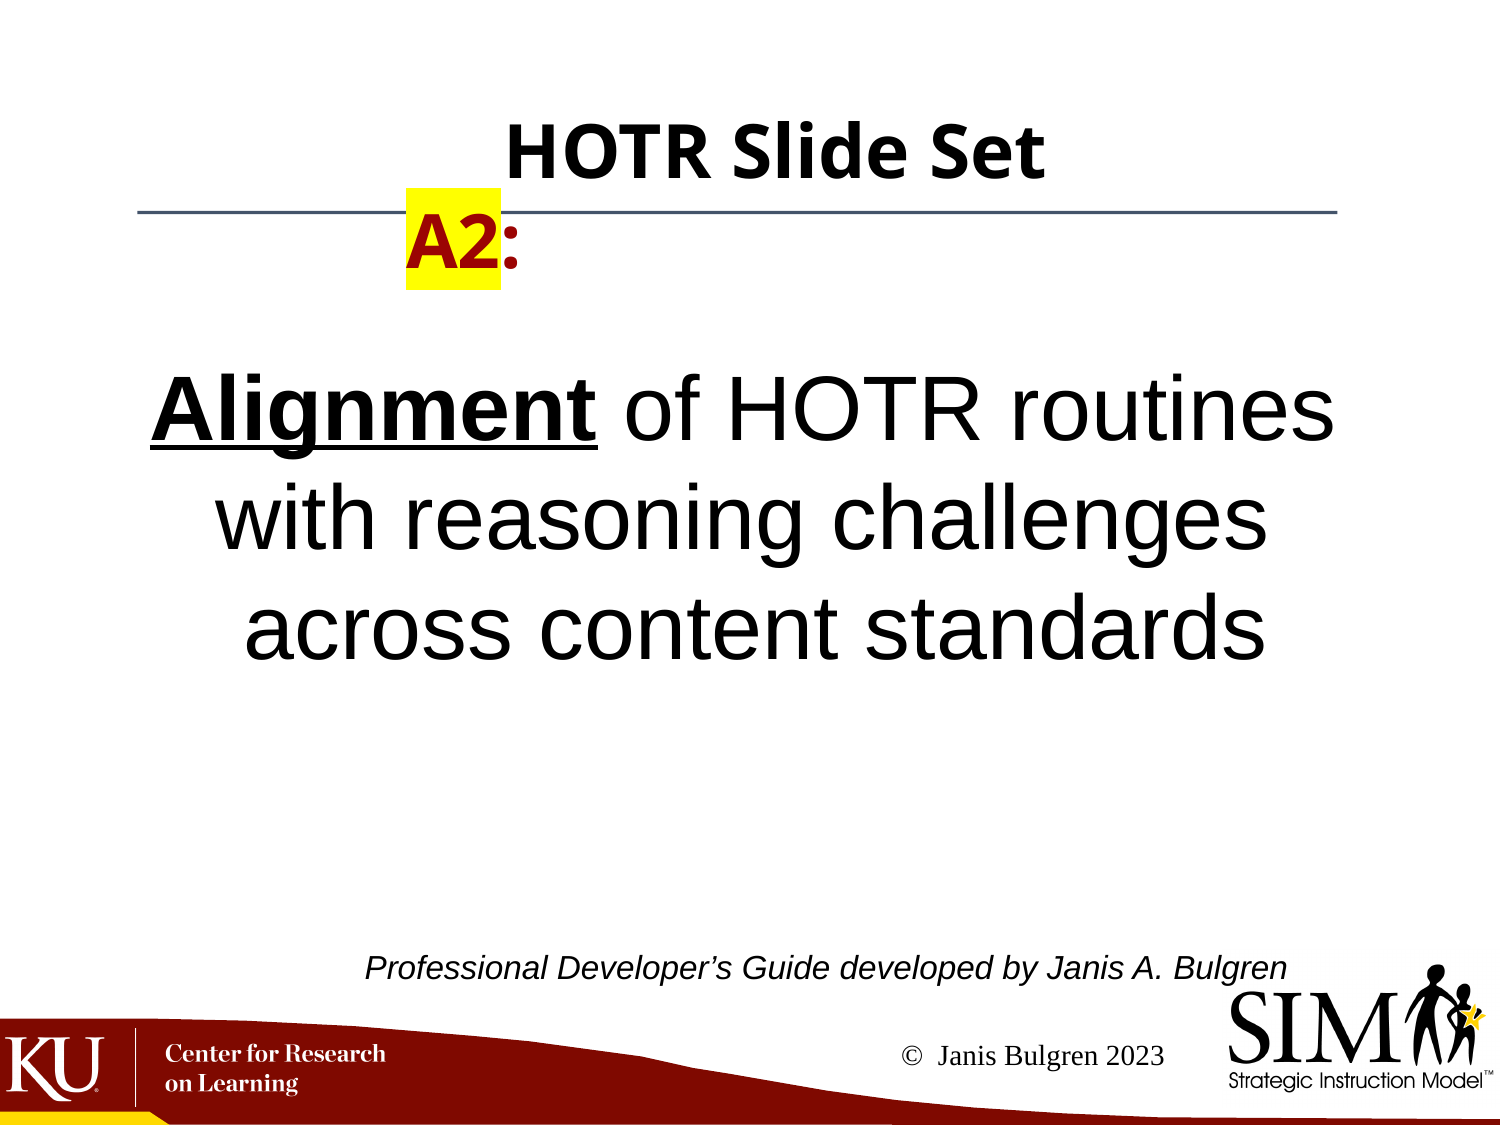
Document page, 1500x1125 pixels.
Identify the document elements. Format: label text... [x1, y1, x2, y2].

picture [1222, 949, 1500, 1108]
text_box Professional Developer’s Guide developed by Janis A. Bulgren [265, 784, 1388, 1024]
text_box © Janis Bulgren 2023 [886, 1029, 1181, 1079]
text_box Alignment of HOTR routines with reasoning challenges across content standards [0, 340, 1500, 796]
text_box HOTR Slide Set A2: [391, 95, 1181, 291]
picture [5, 1028, 386, 1107]
